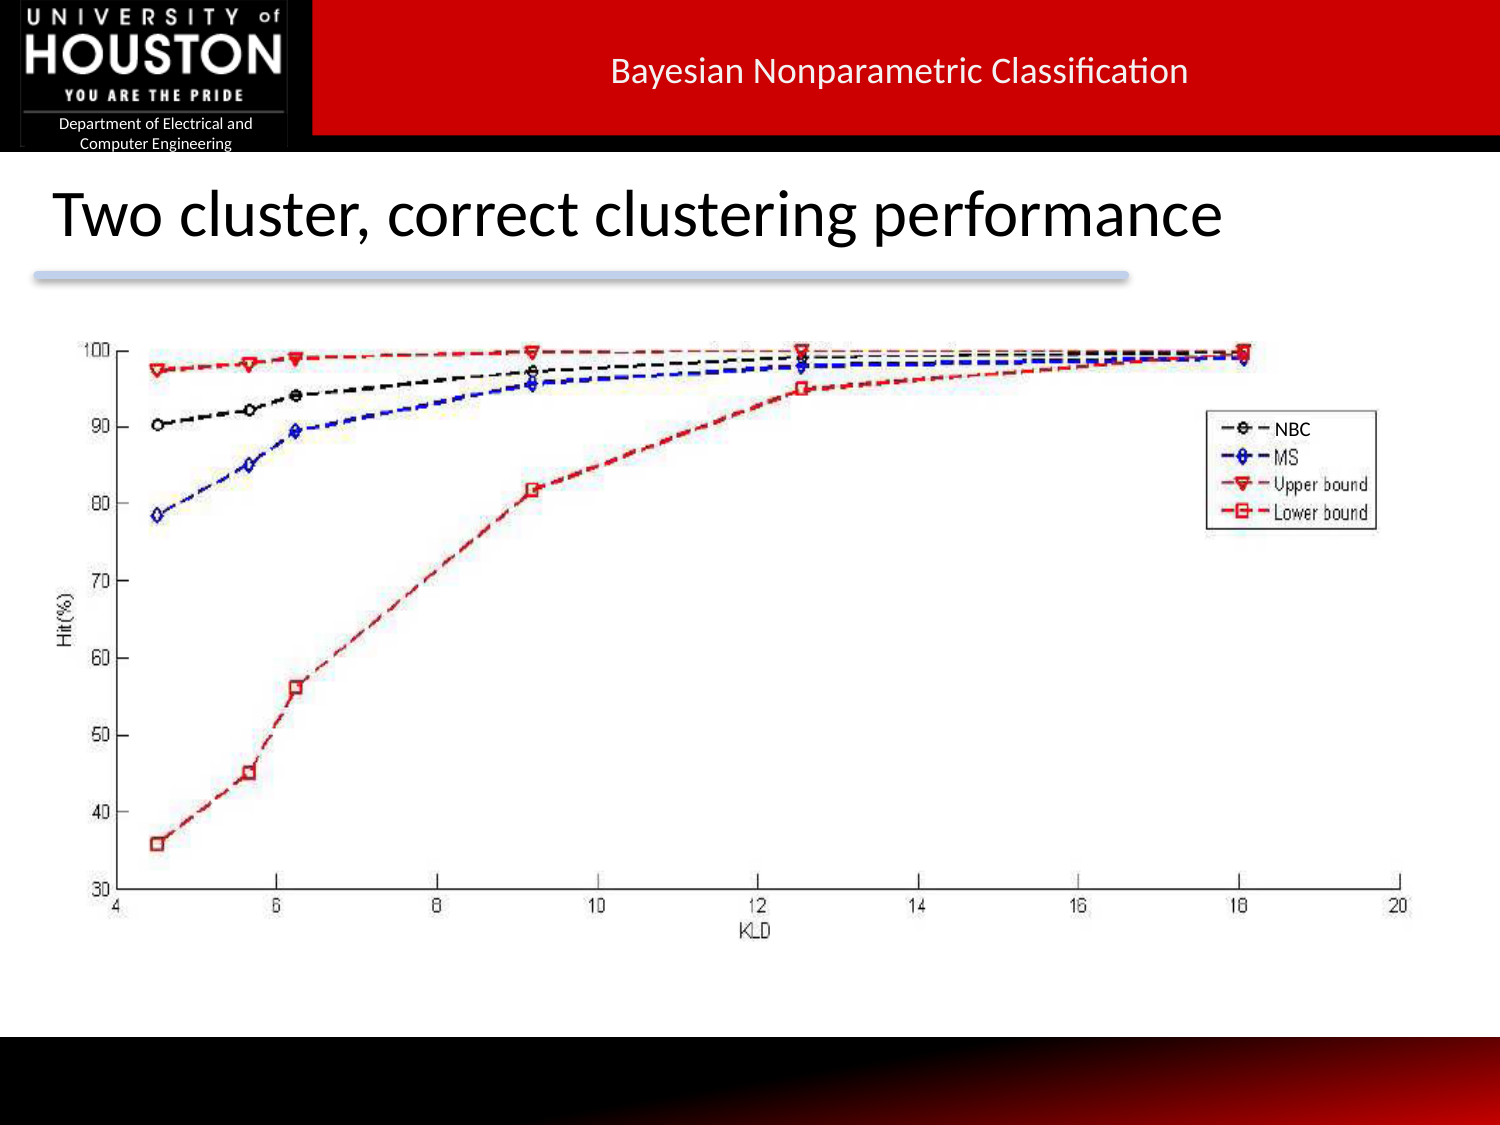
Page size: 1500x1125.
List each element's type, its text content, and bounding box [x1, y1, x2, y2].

list Bayesian Nonparametric Classification [362, 24, 1438, 113]
picture [49, 340, 1426, 951]
picture [20, 0, 288, 147]
title Two cluster, correct clustering performance [37, 162, 1413, 288]
